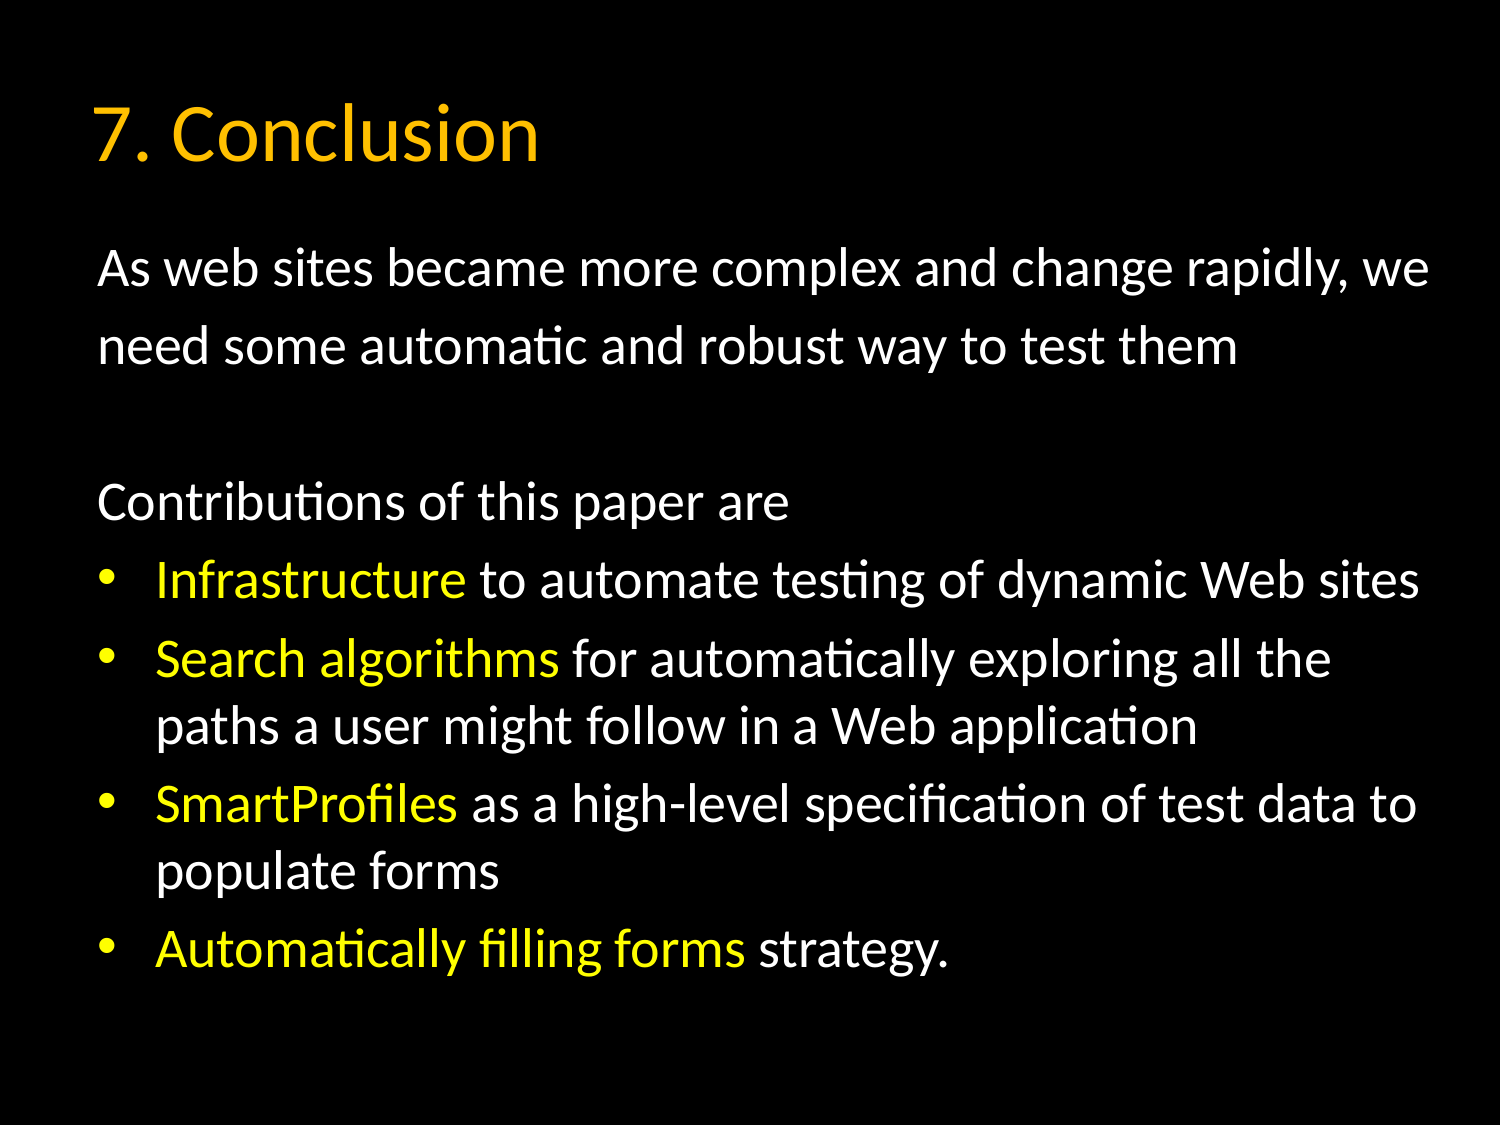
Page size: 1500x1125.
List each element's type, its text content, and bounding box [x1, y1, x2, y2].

title 7. Conclusion [75, 45, 1425, 211]
list As web sites became more complex and change rapidly, we need some automatic and robust way to test them Contributions of this paper are Infrastructure to automate testing of dynamic Web sites Search algorithms for automatically exploring all the paths a user might follow in a Web application SmartProfiles as a high-level specification of test data to populate forms Automatically filling forms strategy. [82, 222, 1454, 1032]
